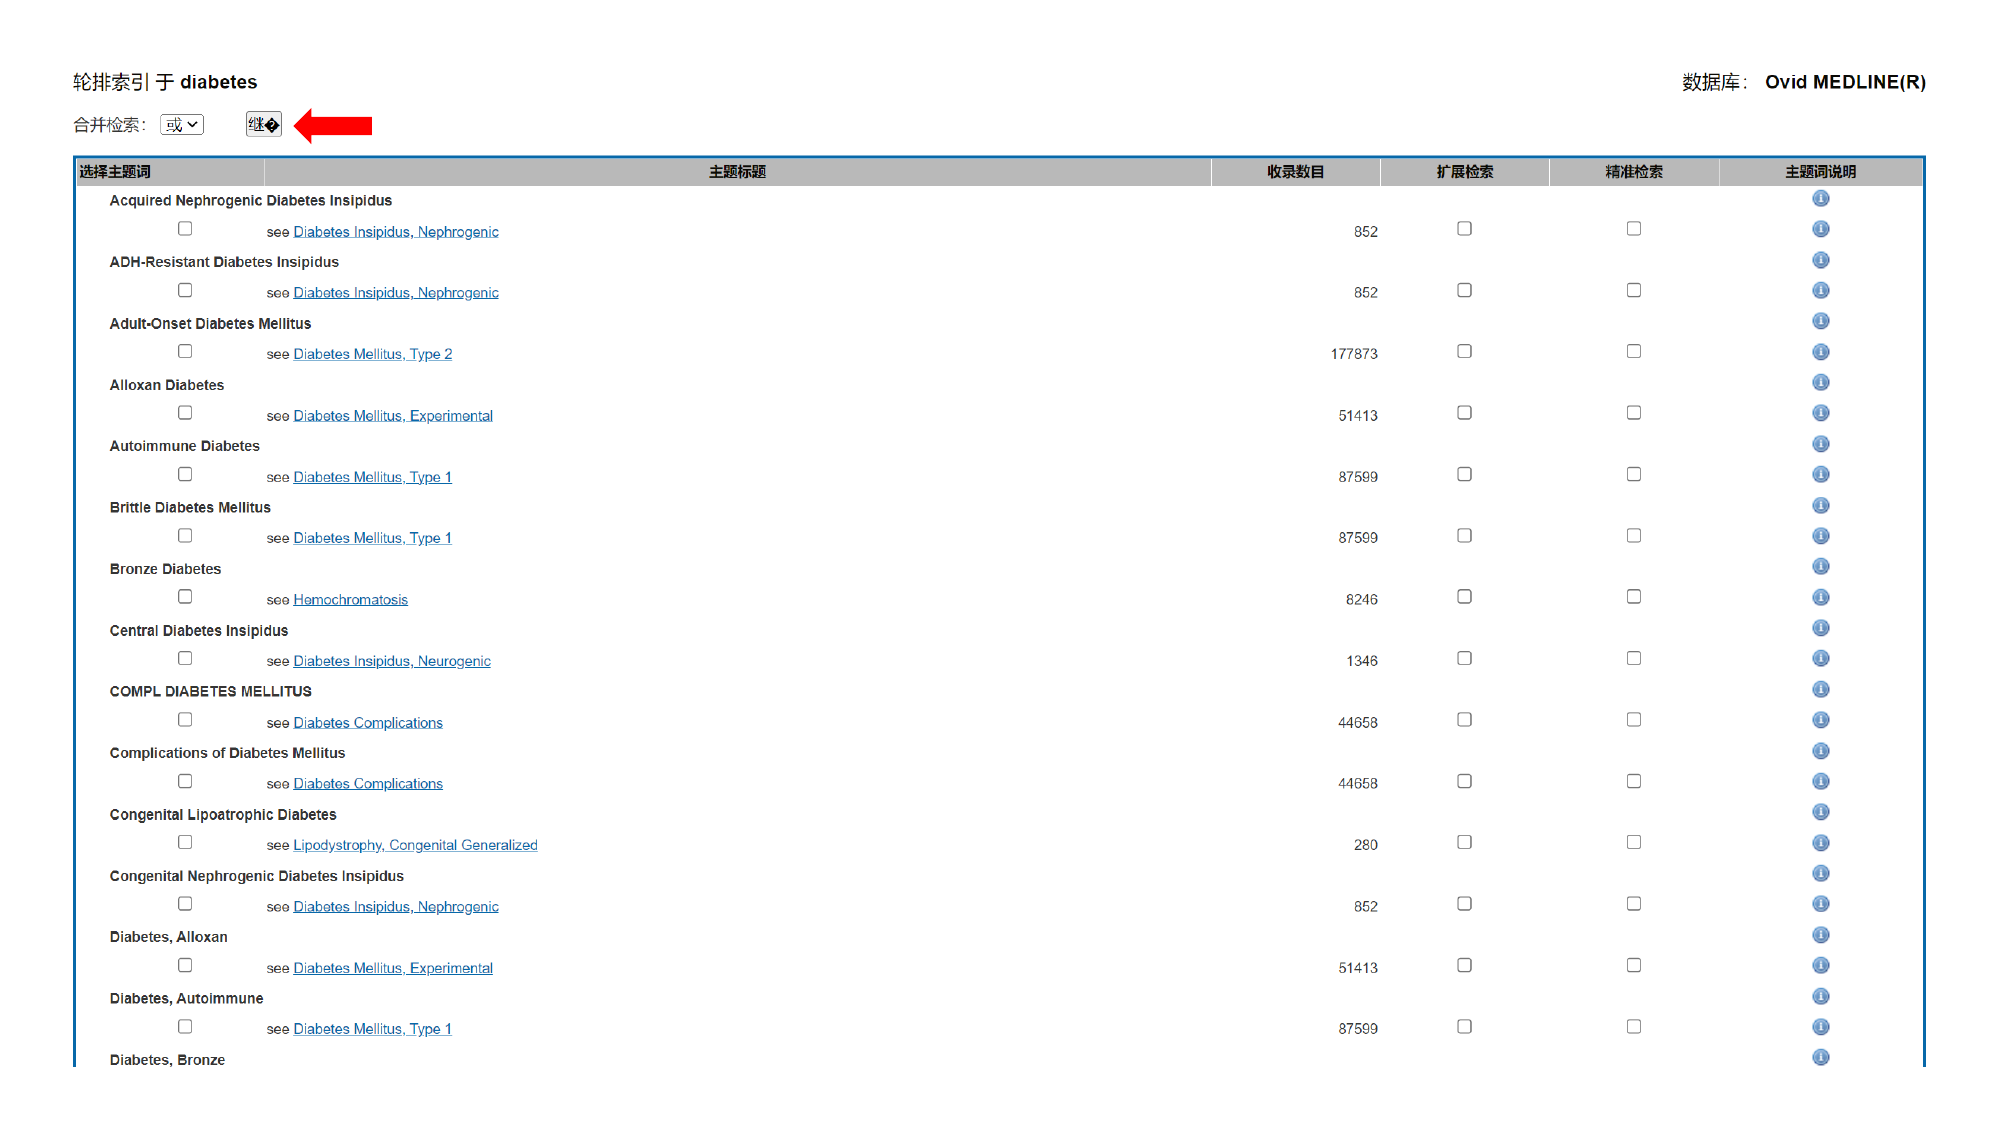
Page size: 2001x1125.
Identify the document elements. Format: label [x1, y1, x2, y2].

picture [62, 57, 1938, 1068]
